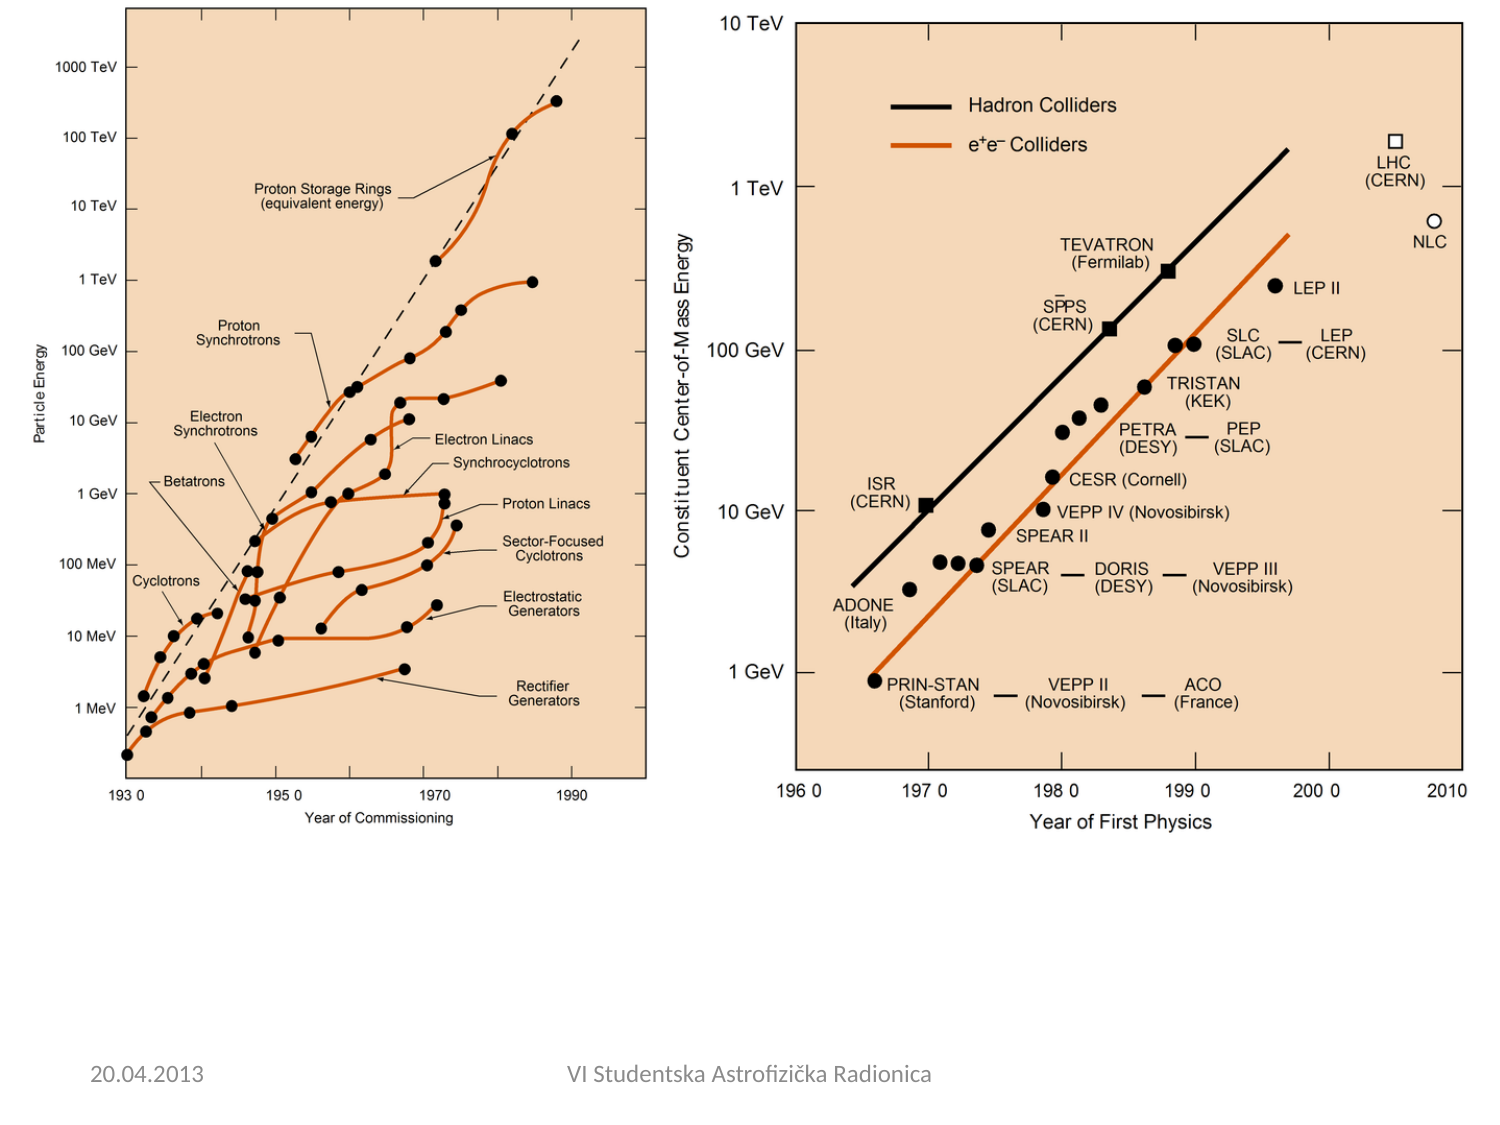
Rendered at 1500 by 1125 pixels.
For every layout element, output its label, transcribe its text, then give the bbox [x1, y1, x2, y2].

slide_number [75, 1042, 425, 1103]
picture [24, 0, 1482, 838]
footer VI Studentska Astrofizička Radionica [512, 1042, 988, 1103]
